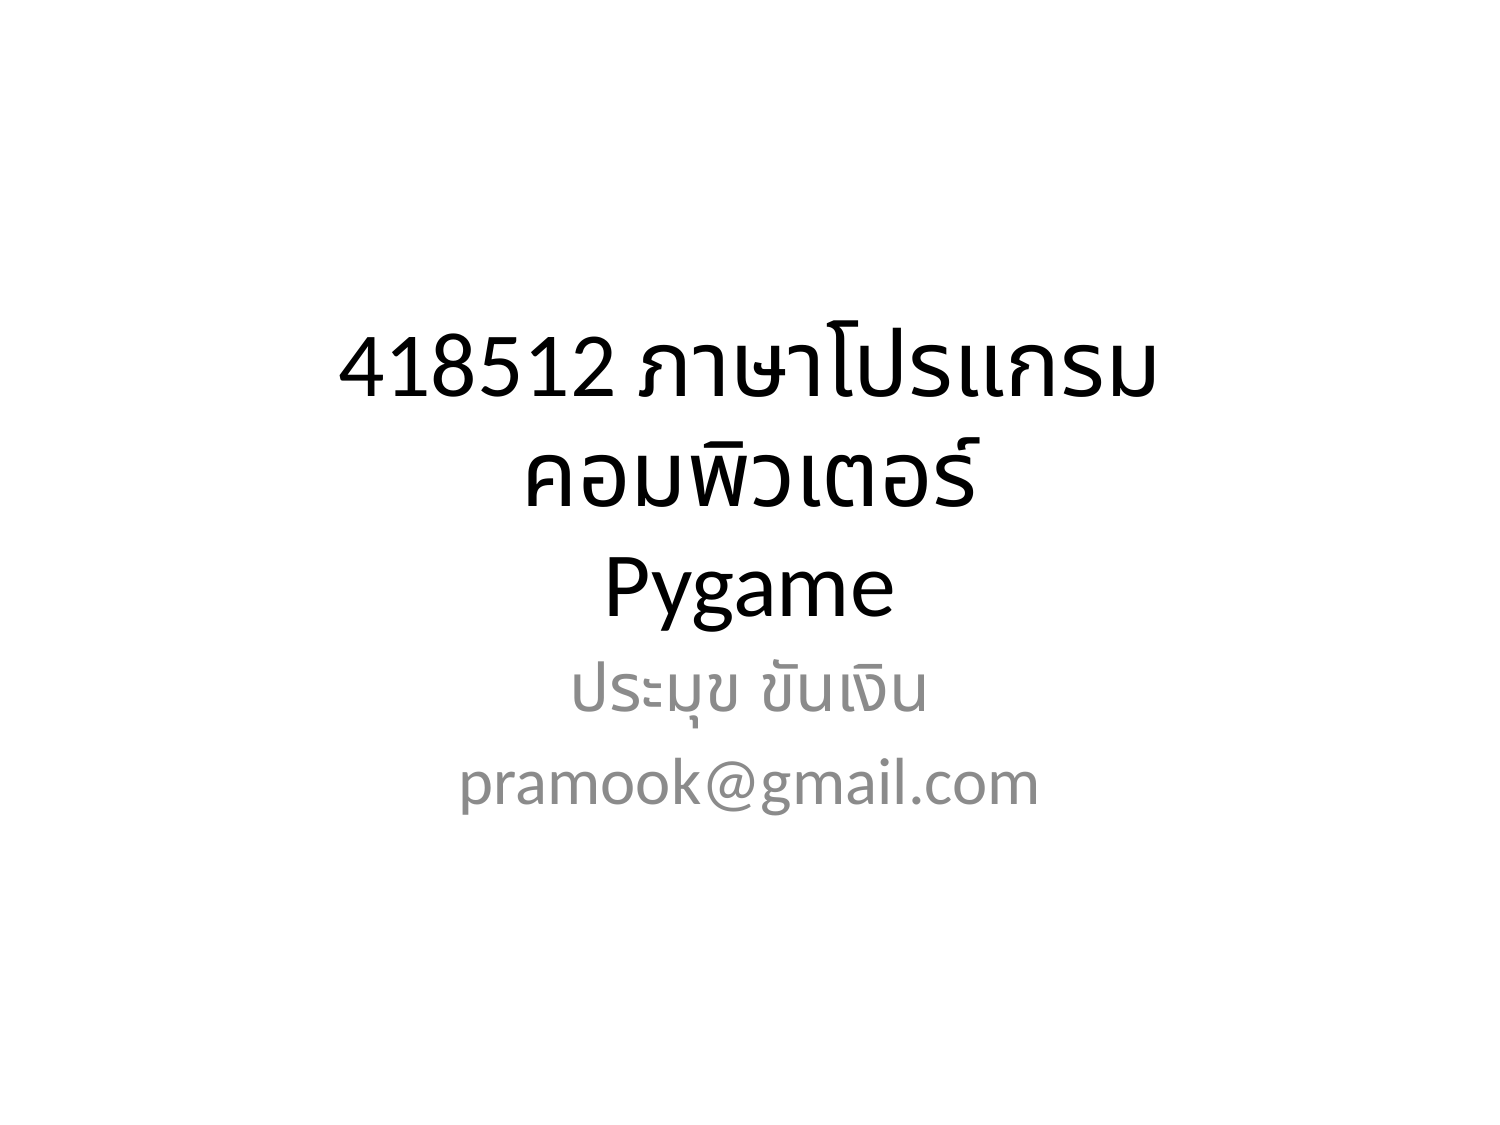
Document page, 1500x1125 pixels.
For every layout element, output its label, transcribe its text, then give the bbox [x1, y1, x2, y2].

title 418512 ภาษาโปรแกรมคอมพิวเตอร์ Pygame [112, 349, 1388, 591]
subtitle ประมุข ขันเงิน pramook@gmail.com [225, 637, 1275, 925]
